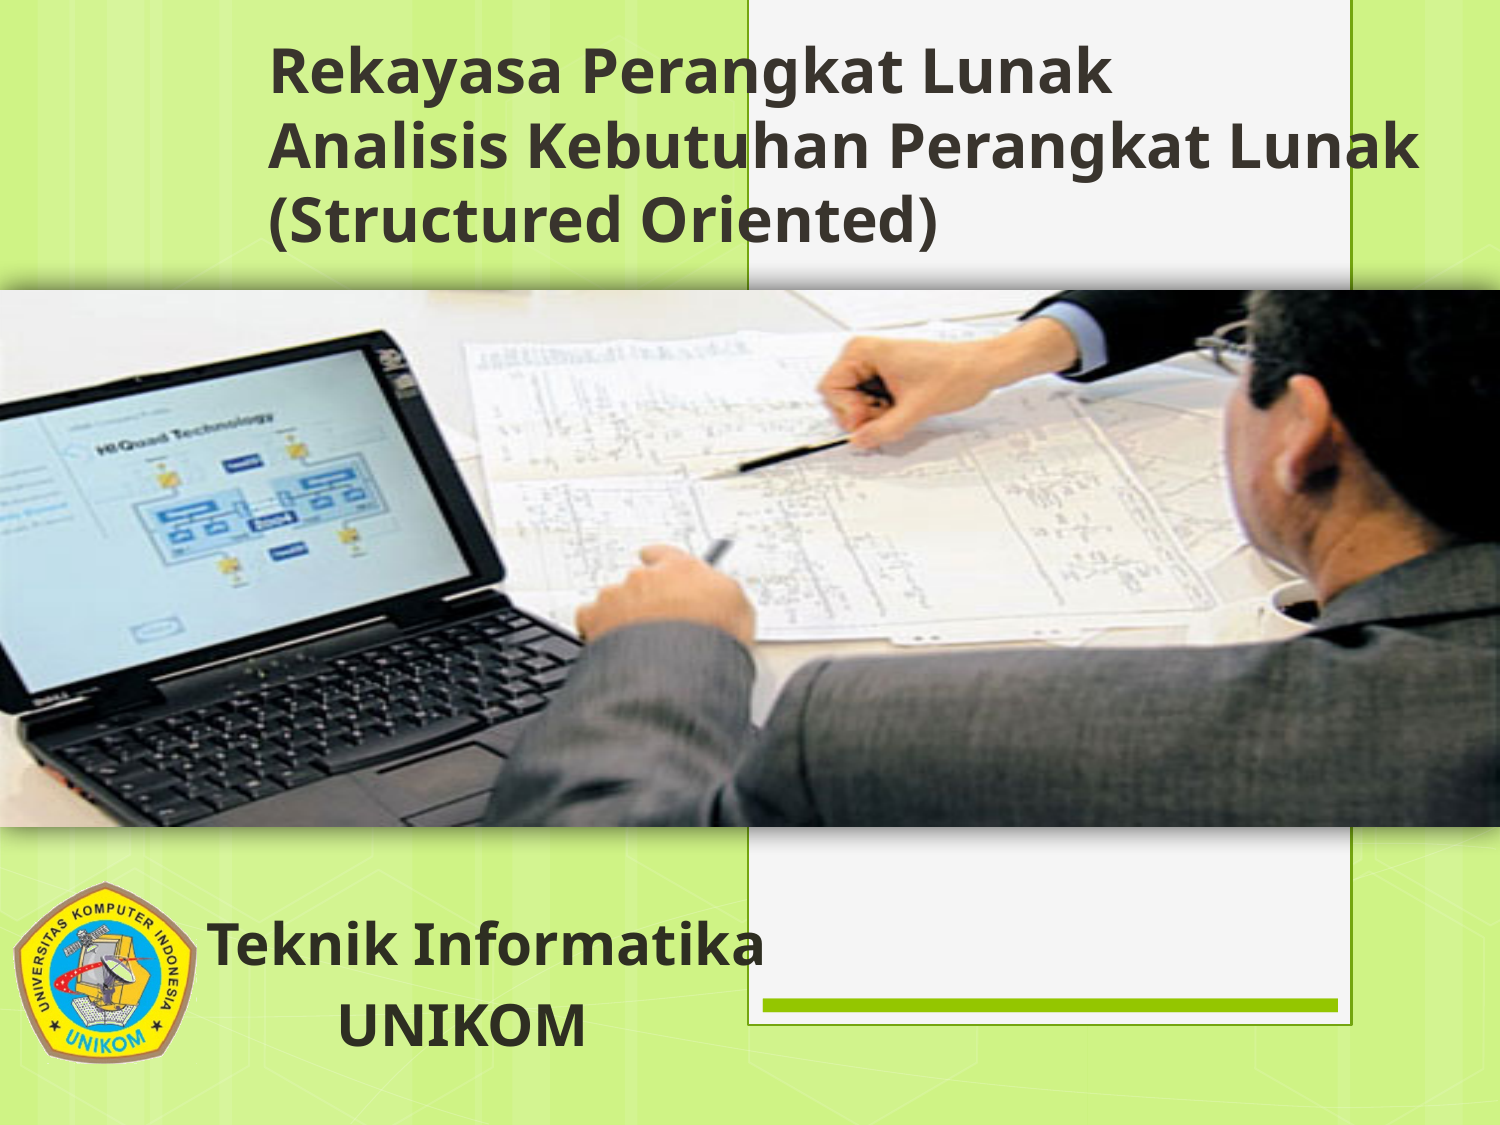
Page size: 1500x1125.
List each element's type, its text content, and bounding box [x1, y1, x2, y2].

picture [13, 881, 197, 1065]
subtitle Teknik Informatika UNIKOM [5, 847, 974, 1094]
title Rekayasa Perangkat Lunak Analisis Kebutuhan Perangkat Lunak (Structured Oriented) [253, 19, 1500, 263]
picture [0, 290, 1500, 827]
